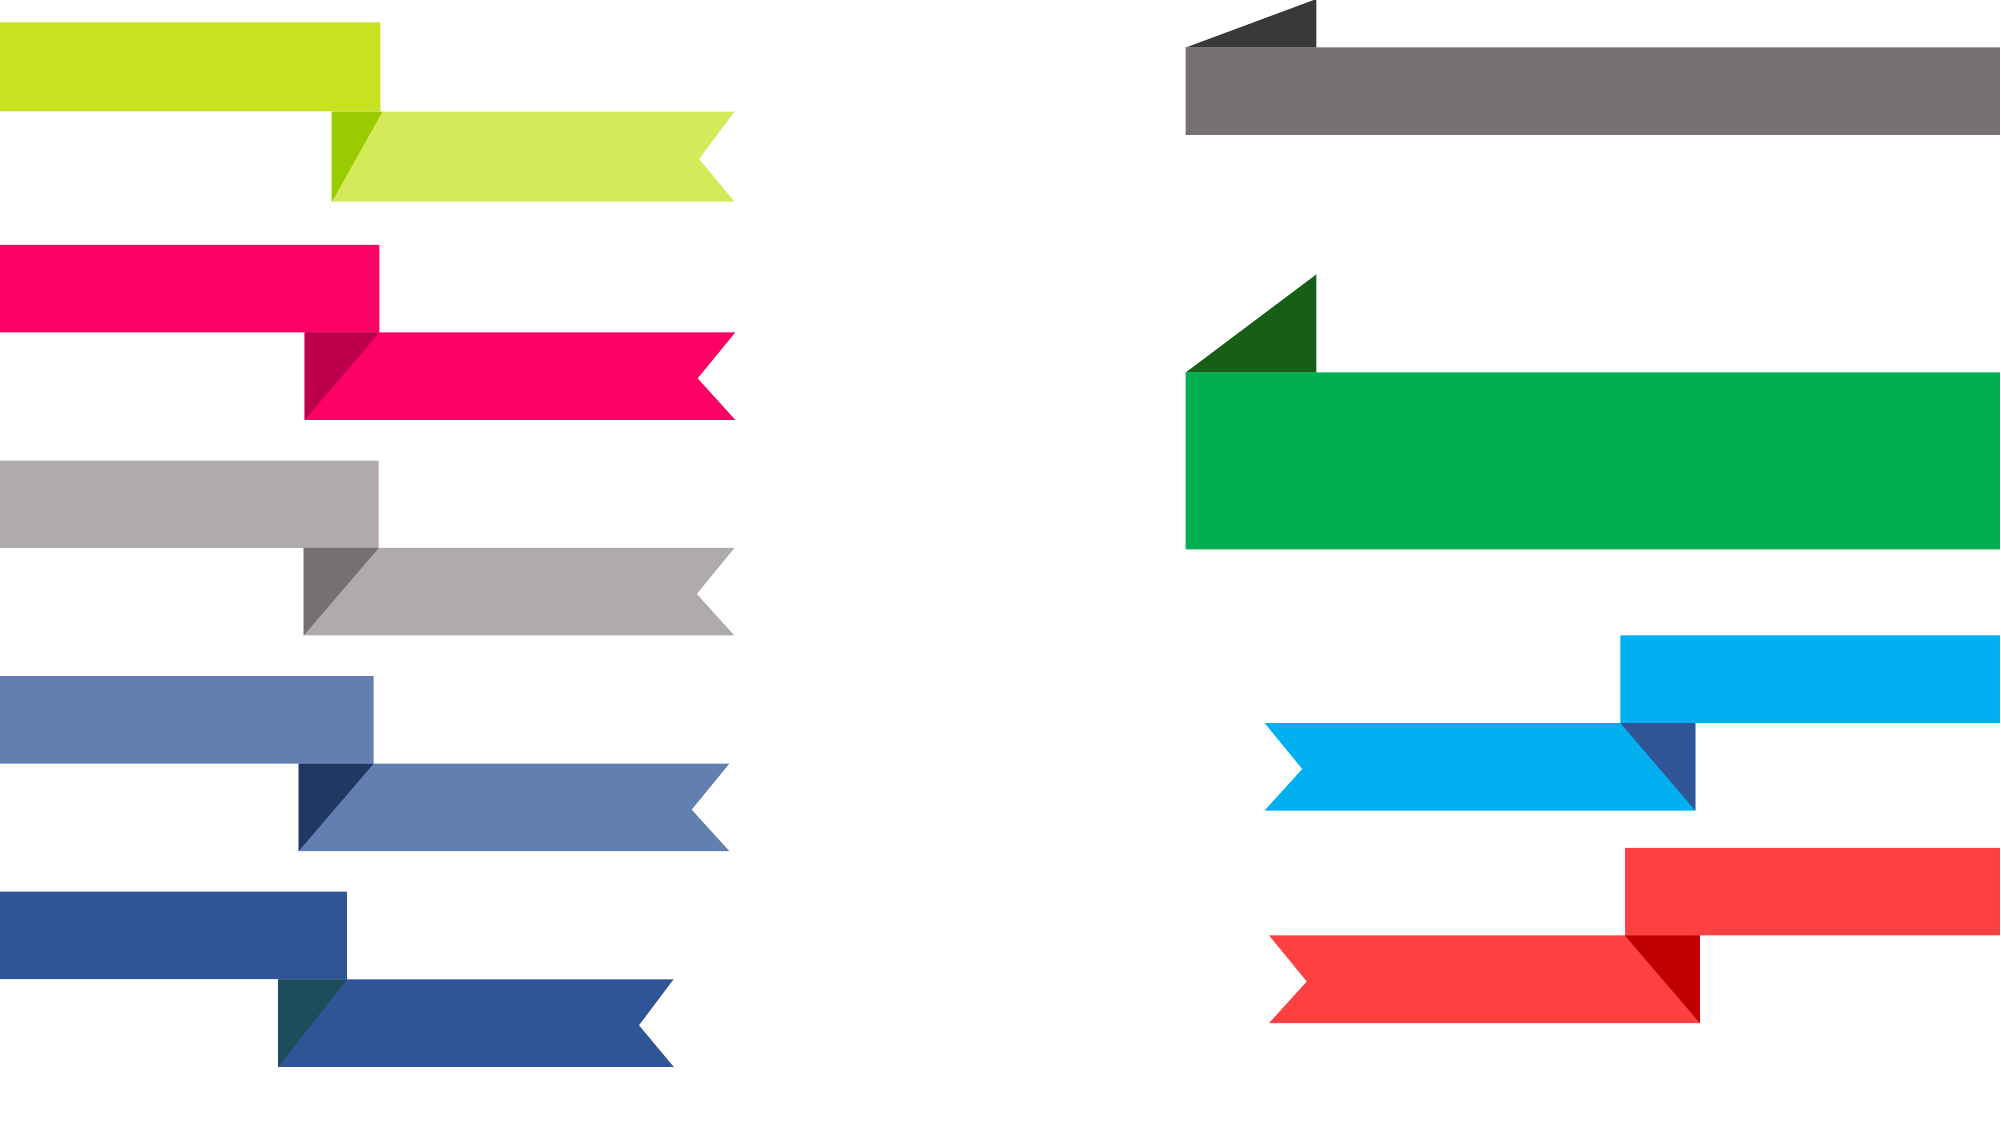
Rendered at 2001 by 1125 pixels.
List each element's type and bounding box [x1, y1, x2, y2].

text_box [1269, 847, 2000, 1023]
text_box [1185, 274, 2000, 550]
text_box [0, 22, 735, 202]
text_box [0, 460, 735, 636]
text_box [0, 676, 730, 852]
text_box [1185, 0, 2000, 136]
text_box [1264, 635, 2000, 811]
text_box [0, 244, 736, 420]
text_box [0, 891, 674, 1067]
